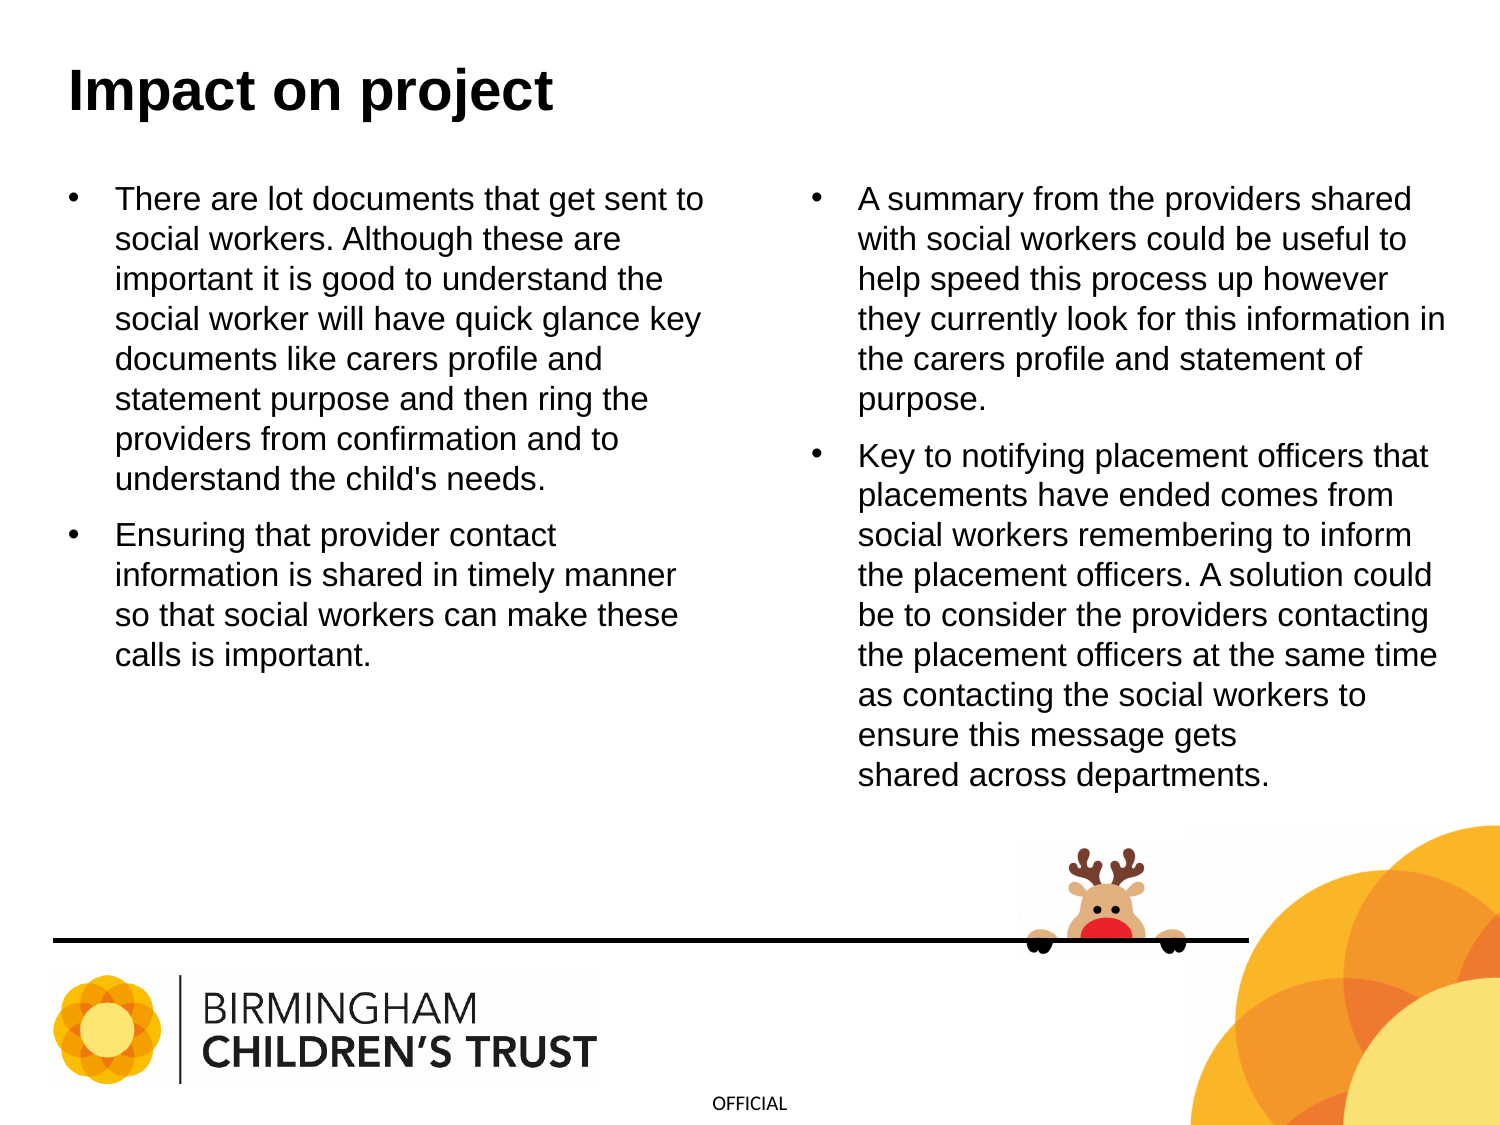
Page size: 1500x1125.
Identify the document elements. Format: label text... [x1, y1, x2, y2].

text_box A summary from the providers shared with social workers could be useful to help speed this process up however they currently look for this information in the carers profile and statement of purpose. Key to notifying placement officers that placements have ended comes from social workers remembering to inform the placement officers. A solution could be to consider the providers contacting the placement officers at the same time as contacting the social workers to ensure this message gets shared across departments. [796, 170, 1468, 1105]
picture [53, 975, 597, 1084]
title Impact on project [53, 45, 1365, 171]
picture [1191, 826, 1500, 1125]
text_box There are lot documents that get sent to social workers. Although these are important it is good to understand the social worker will have quick glance key documents like carers profile and statement purpose and then ring the providers from confirmation and to understand the child's needs. Ensuring that provider contact information is shared in timely manner so that social workers can make these calls is important. [52, 170, 725, 928]
